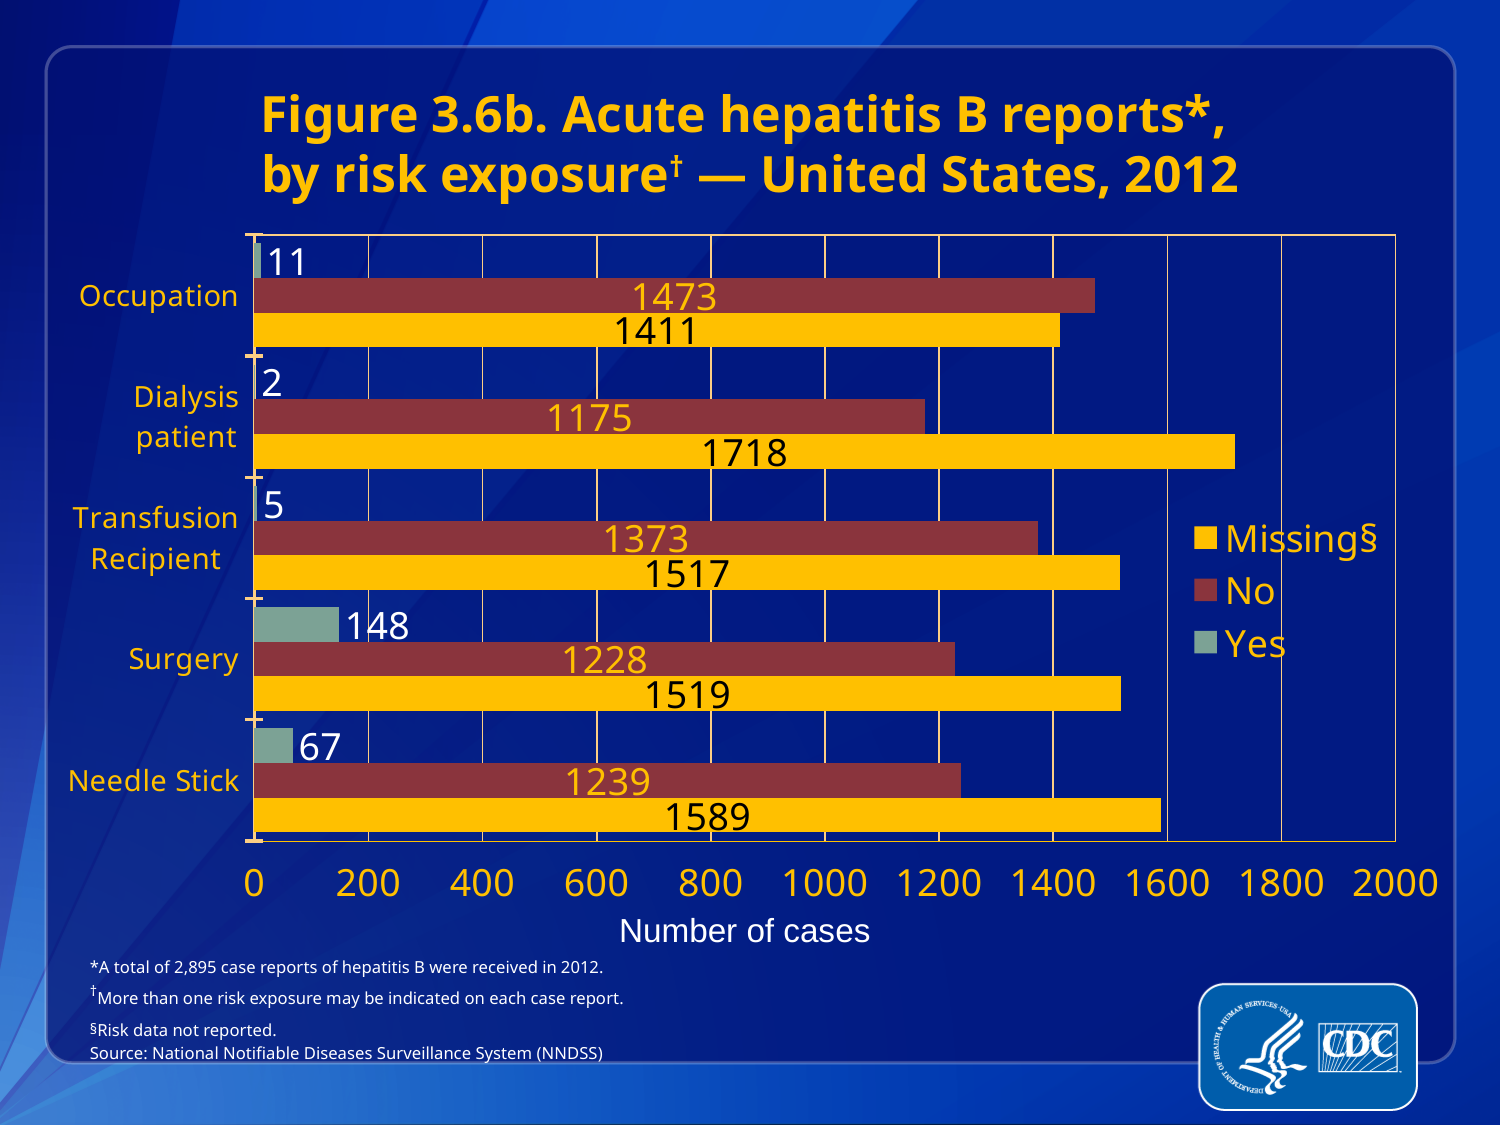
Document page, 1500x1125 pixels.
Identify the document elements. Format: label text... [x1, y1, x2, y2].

title Figure 3.6b. Acute hepatitis B reports*, by risk exposure† — United States, 2012 [75, 75, 1425, 210]
chart [49, 212, 1451, 918]
text_box *A total of 2,895 case reports of hepatitis B were received in 2012. †More than one risk exposure may be indicated on each case report. §Risk data not reported. Source: National Notifiable Diseases Surveillance System (NNDSS) [75, 950, 1225, 1071]
text_box Number of cases [619, 927, 872, 950]
picture [0, 0, 1500, 1125]
